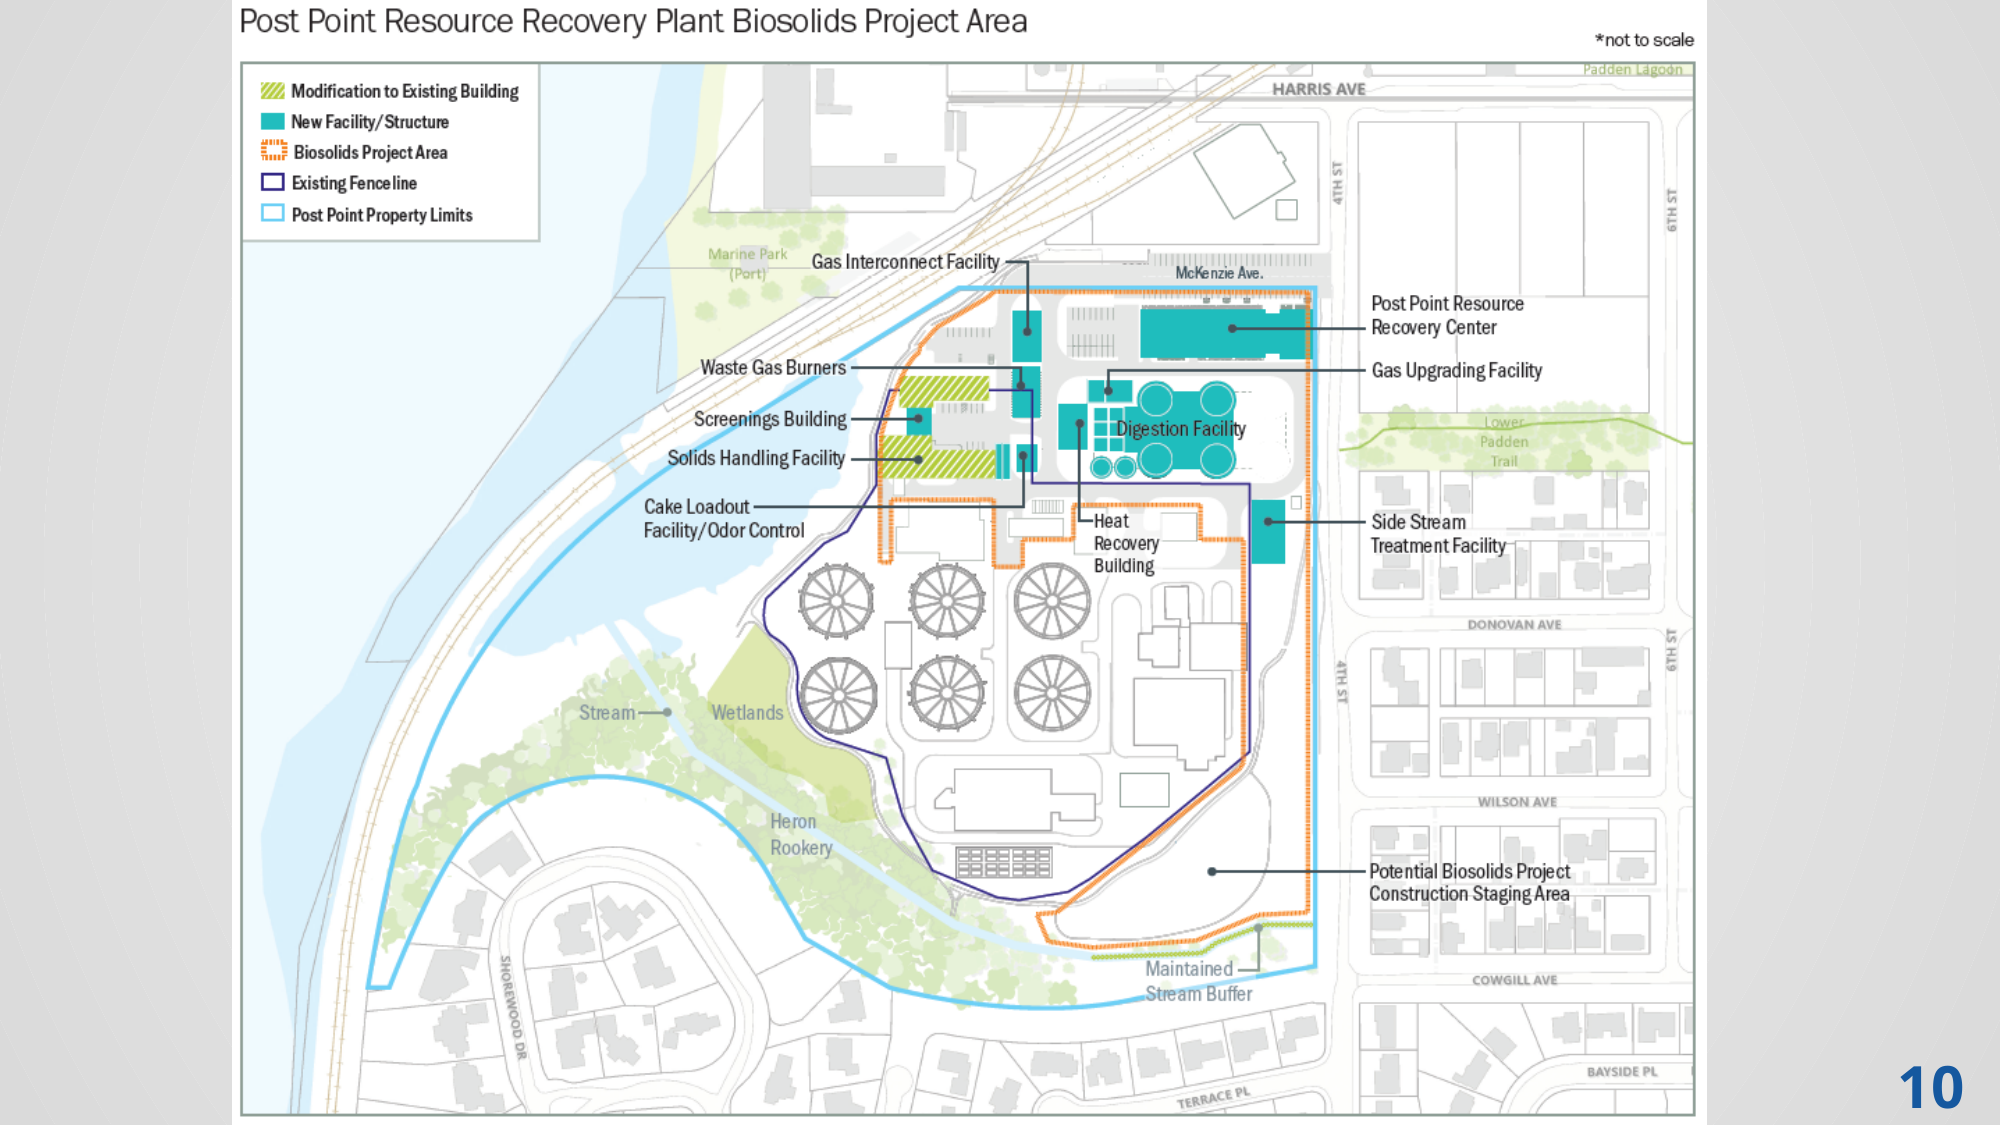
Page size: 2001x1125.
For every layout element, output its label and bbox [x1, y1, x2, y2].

picture [232, 0, 1708, 1125]
